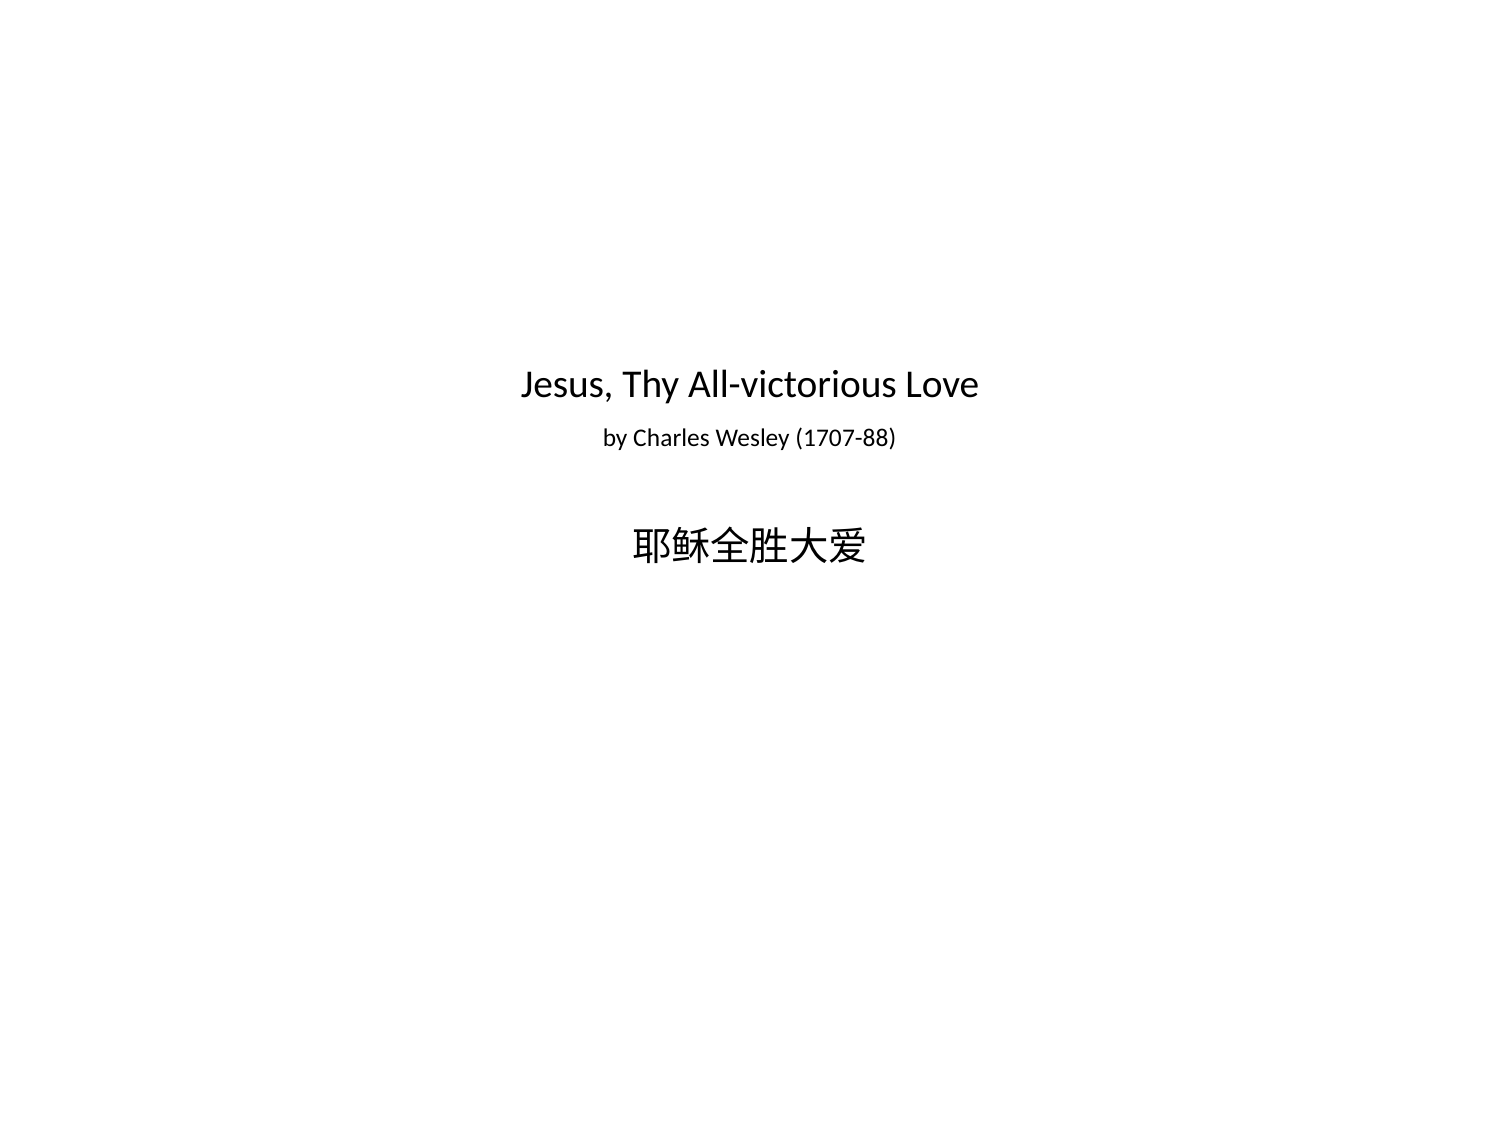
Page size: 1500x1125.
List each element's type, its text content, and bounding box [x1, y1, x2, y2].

title Jesus, Thy All-victorious Love by Charles Wesley (1707-88) 耶稣全胜大爱 [112, 324, 1388, 700]
